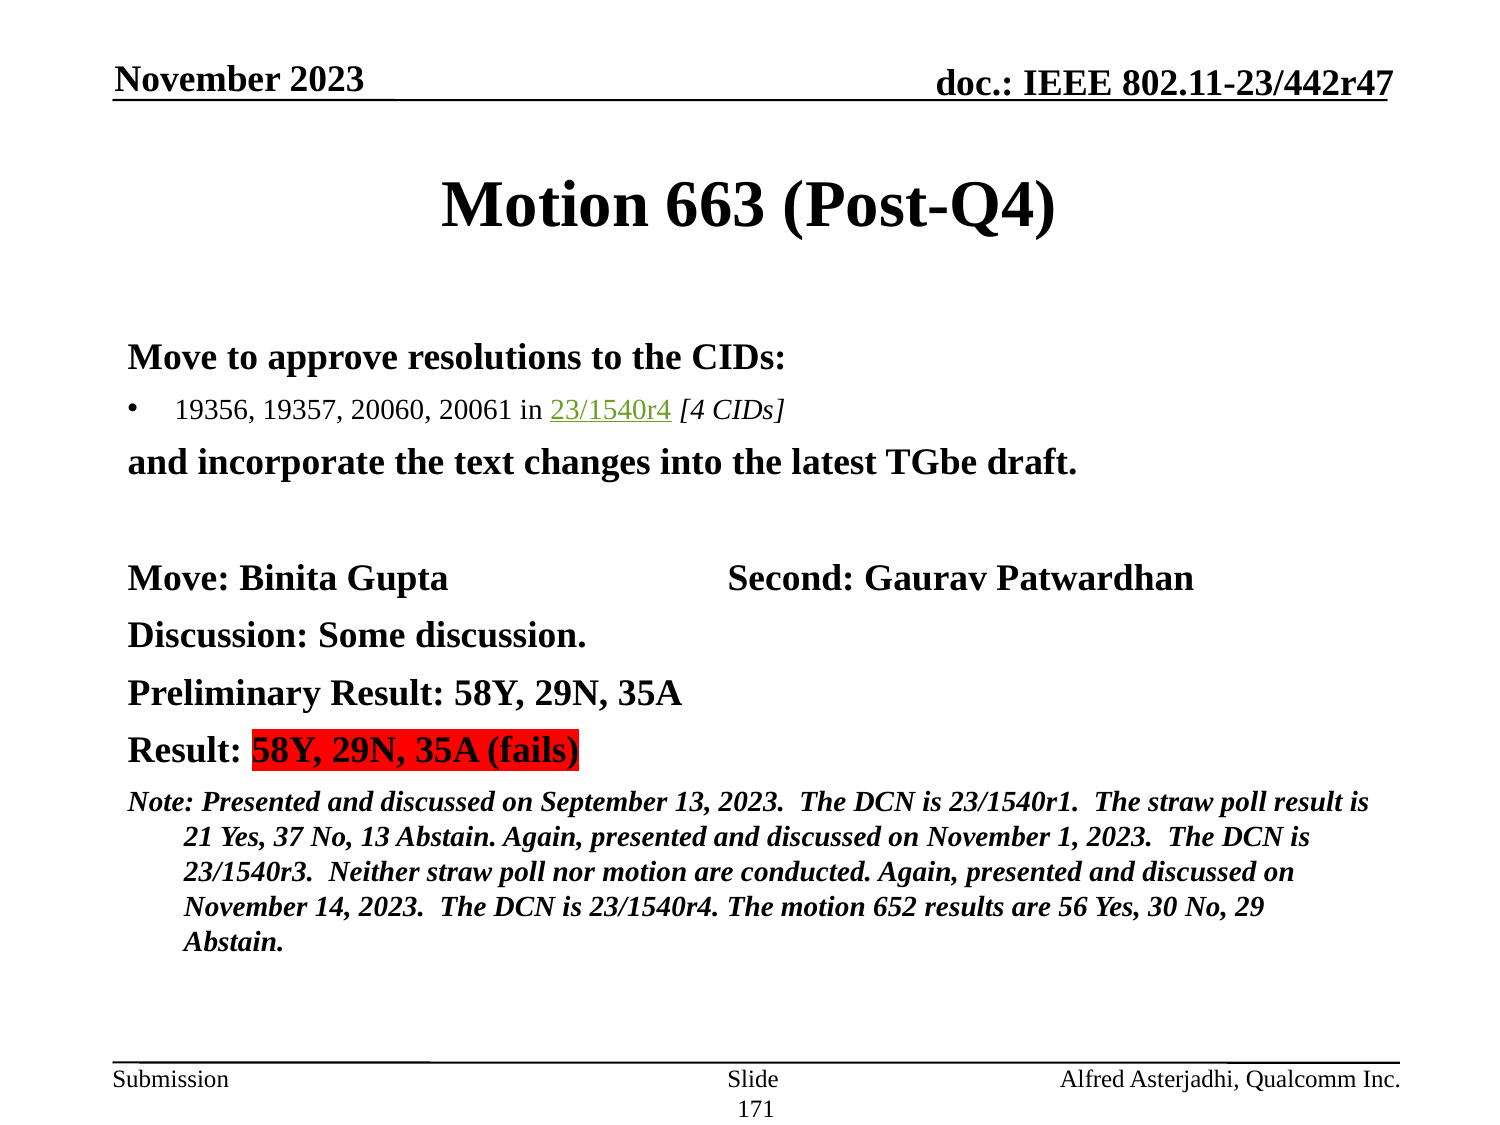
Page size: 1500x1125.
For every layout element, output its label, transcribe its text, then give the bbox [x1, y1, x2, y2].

list Move to approve resolutions to the CIDs: 19356, 19357, 20060, 20061 in 23/1540r4 [4 CIDs] and incorporate the text changes into the latest TGbe draft. Move: Binita Gupta Second: Gaurav Patwardhan Discussion: Some discussion. Preliminary Result: 58Y, 29N, 35A Result: 58Y, 29N, 35A (fails) Note: Presented and discussed on September 13, 2023. The DCN is 23/1540r1. The straw poll result is 21 Yes, 37 No, 13 Abstain. Again, presented and discussed on November 1, 2023. The DCN is 23/1540r3. Neither straw poll nor motion are conducted. Again, presented and discussed on November 14, 2023. The DCN is 23/1540r4. The motion 652 results are 56 Yes, 30 No, 29 Abstain. [112, 324, 1388, 1000]
title Motion 663 (Post-Q4) [112, 112, 1388, 288]
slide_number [114, 54, 423, 100]
footer Alfred Asterjadhi, Qualcomm Inc. [878, 1061, 1402, 1093]
slide_number Slide 171 [712, 1061, 800, 1123]
